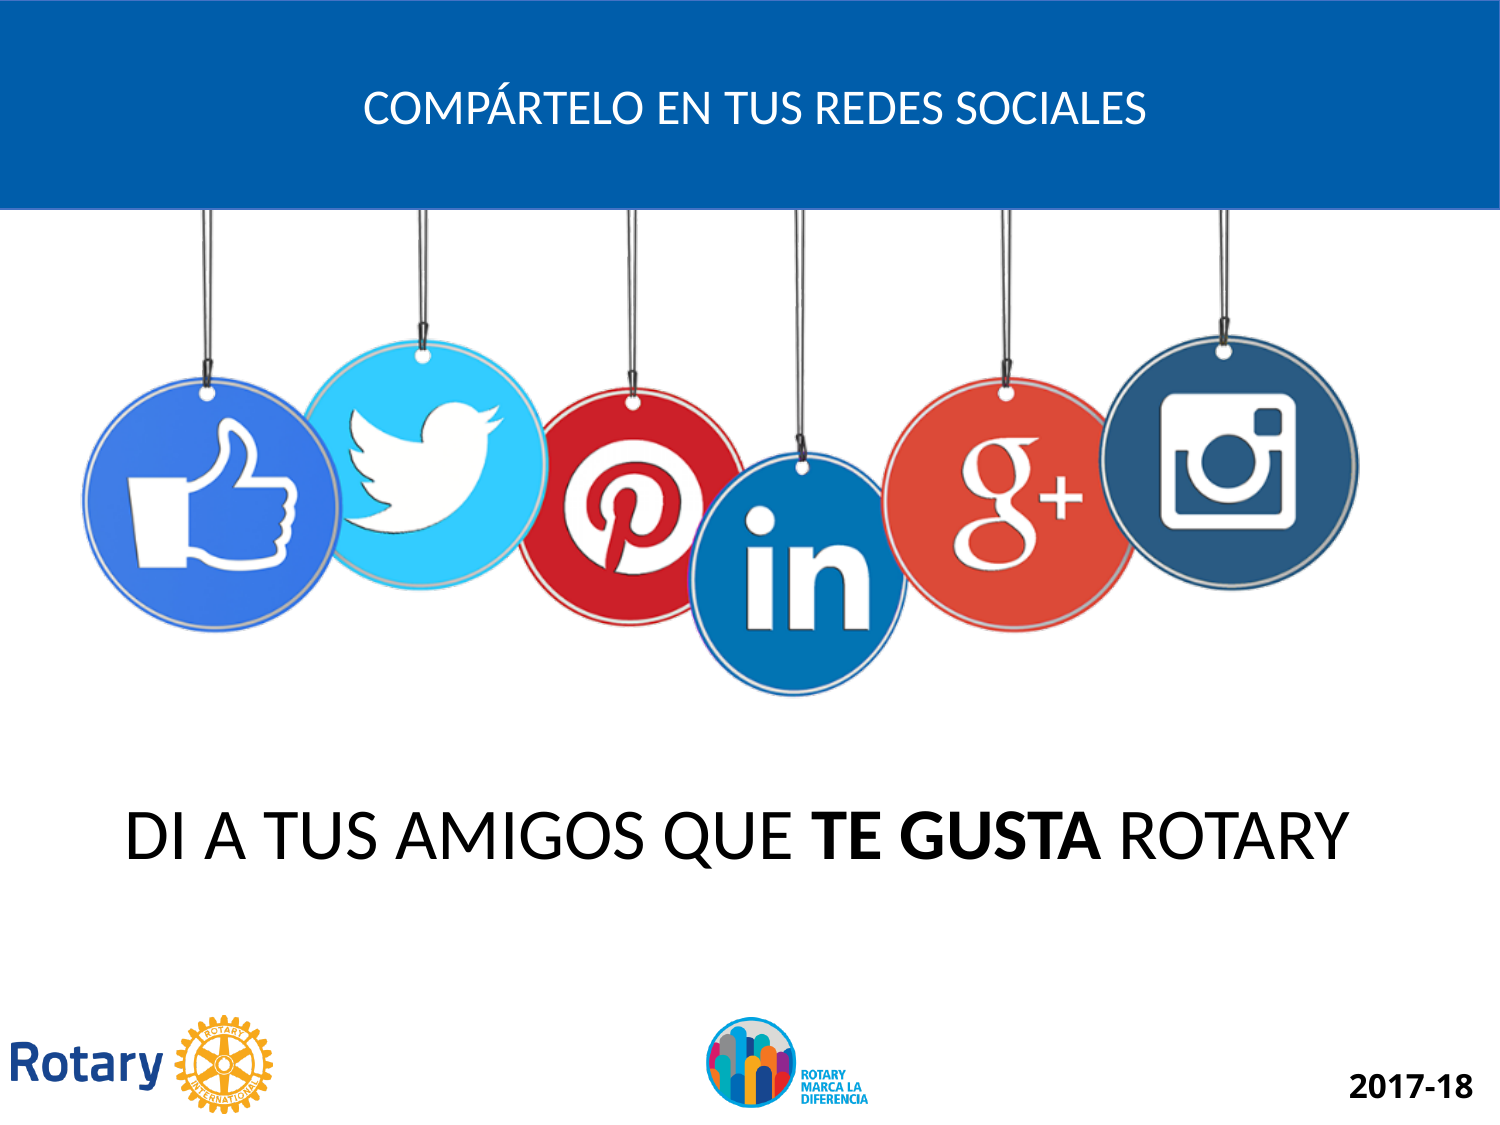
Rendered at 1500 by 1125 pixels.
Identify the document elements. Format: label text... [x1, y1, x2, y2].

picture [11, 1015, 273, 1114]
text_box DI A TUS AMIGOS QUE TE GUSTA ROTARY [110, 779, 1390, 882]
picture [710, 1021, 792, 1104]
text_box 2017-18 [1271, 1057, 1489, 1113]
text_box COMPÁRTELO EN TUS REDES SOCIALES [0, 0, 1500, 210]
picture [23, 206, 1412, 748]
picture [700, 1017, 868, 1114]
